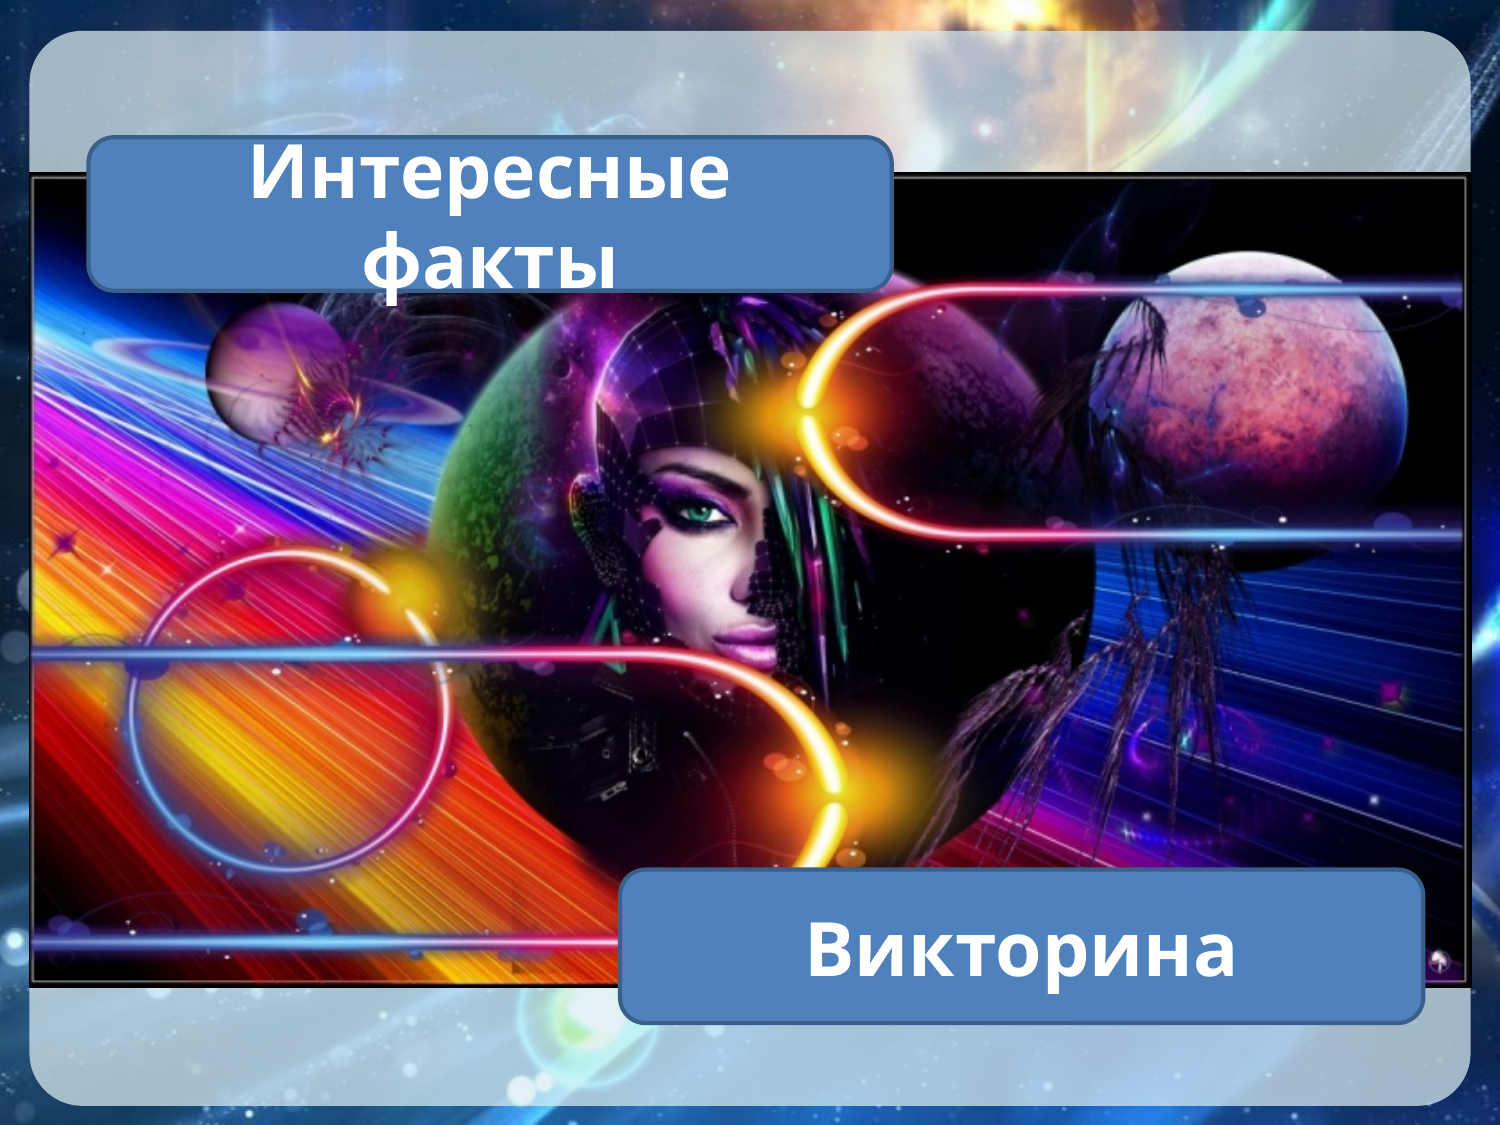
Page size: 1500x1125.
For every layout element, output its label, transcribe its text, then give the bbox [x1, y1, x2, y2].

picture [0, 0, 1500, 1125]
text_box Викторина [617, 867, 1426, 1026]
text_box Интересные факты [86, 135, 894, 293]
